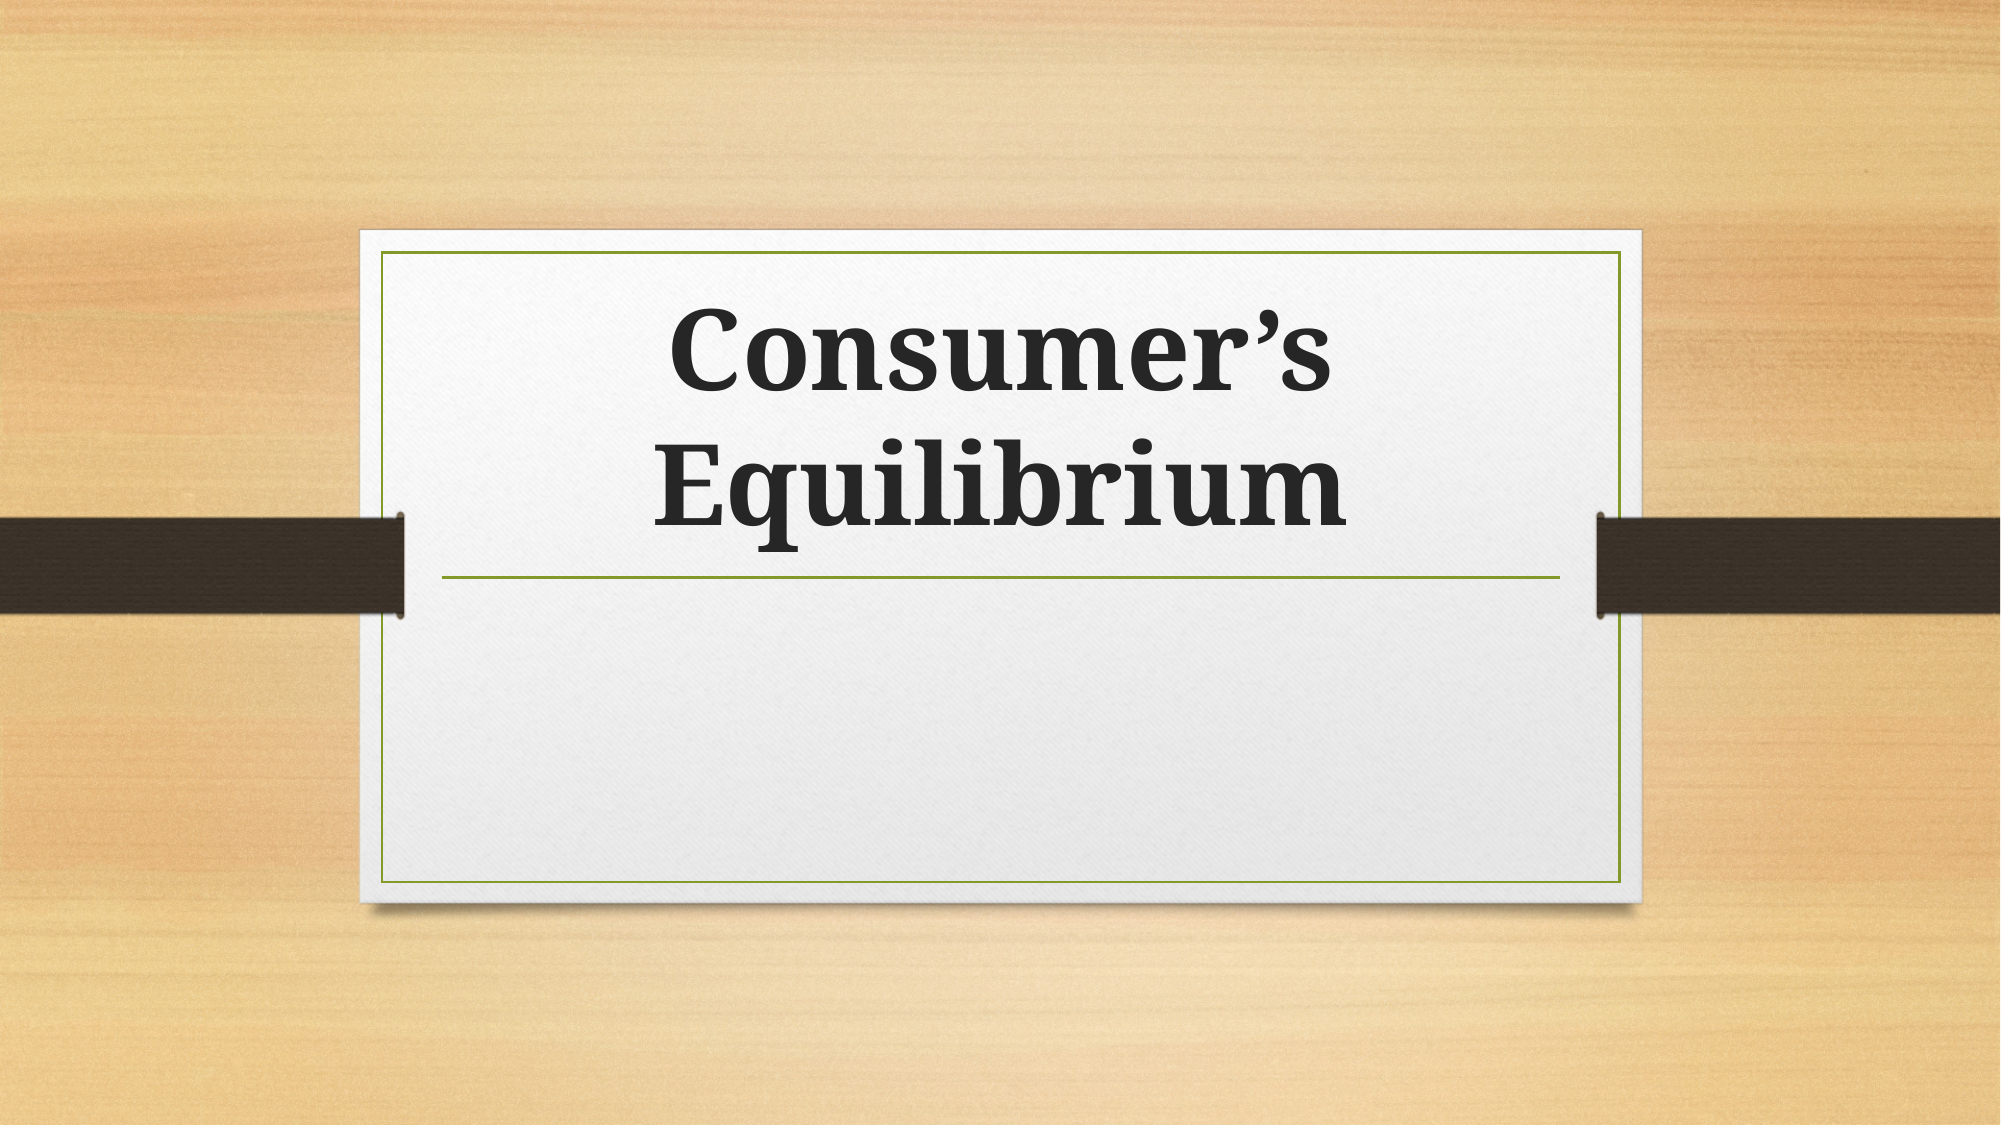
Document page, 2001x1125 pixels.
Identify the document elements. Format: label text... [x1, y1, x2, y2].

picture [0, 0, 2001, 1125]
title Consumer’s Equilibrium [441, 306, 1560, 556]
